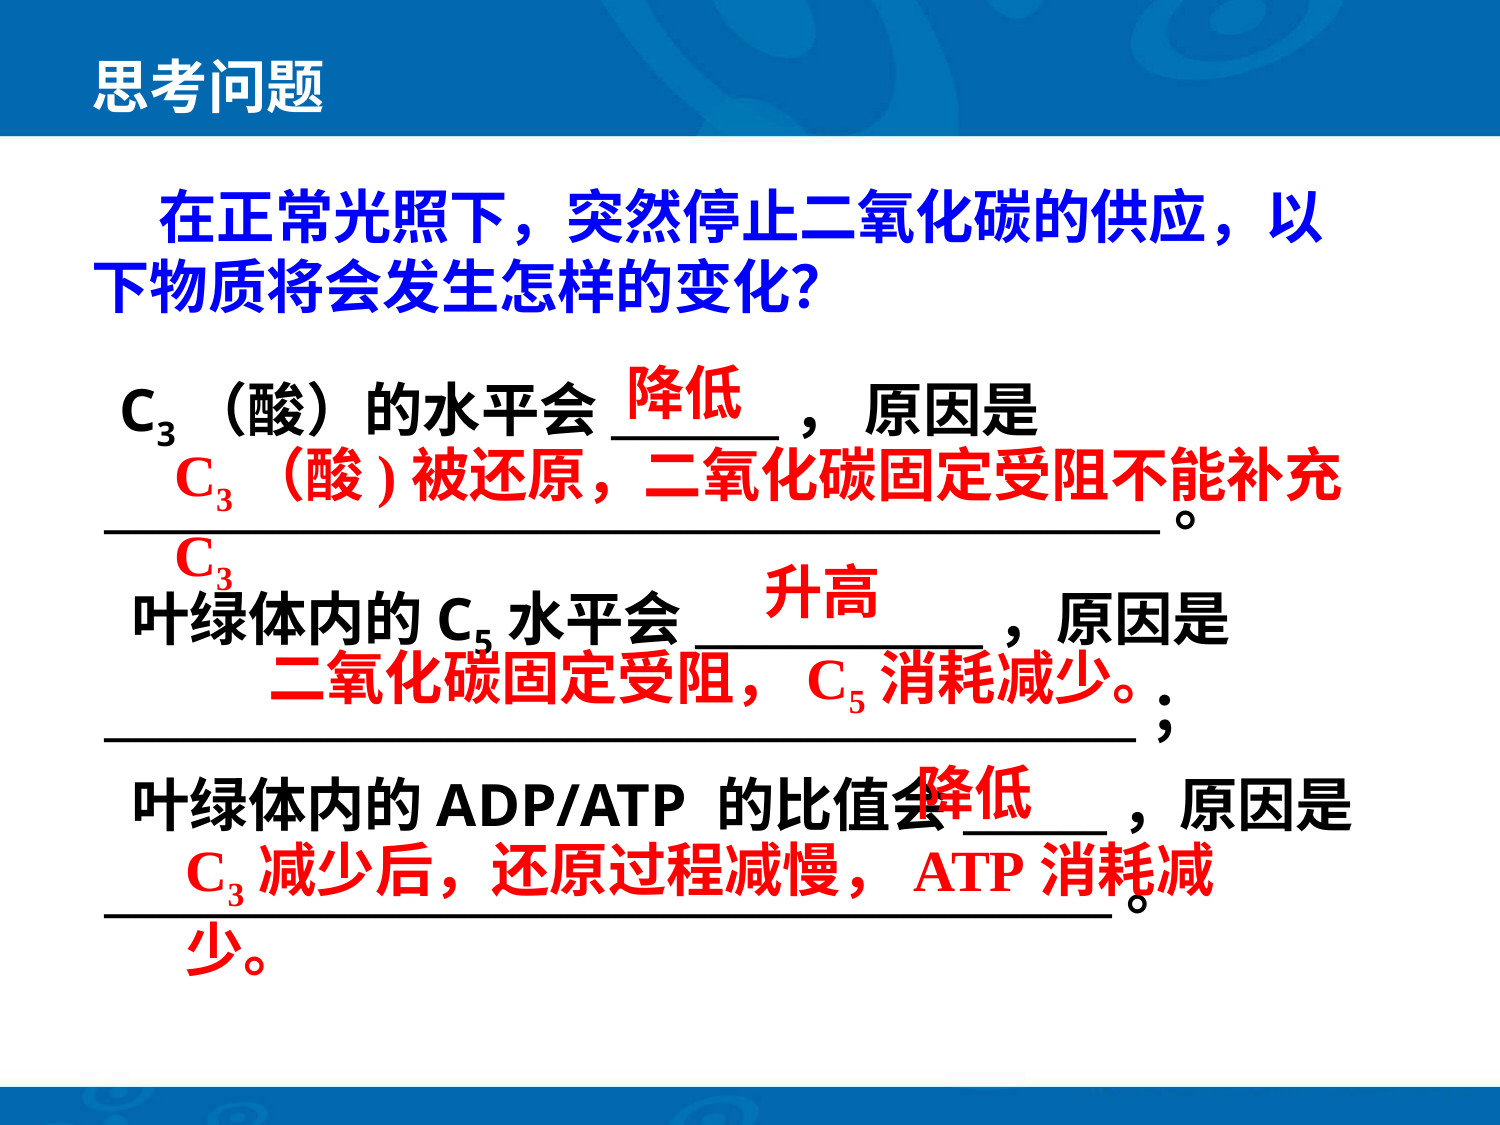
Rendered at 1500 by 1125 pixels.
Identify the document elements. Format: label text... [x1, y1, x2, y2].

text_box C3减少后，还原过程减慢，ATP消耗减少。 [171, 826, 1341, 991]
text_box 降低 [901, 748, 1152, 826]
text_box 思考问题 [76, 42, 503, 128]
text_box C3（酸）的水平会_______， 原因是____________________________________________。 叶绿体内的C5水平会____________，原因是___________________________________________； [89, 349, 1465, 746]
picture [0, 0, 1500, 1125]
text_box 二氧化碳固定受阻，C5消耗减少。 [253, 633, 1199, 728]
text_box 在正常光照下，突然停止二氧化碳的供应，以下物质将会发生怎样的变化？ [76, 172, 1390, 328]
text_box 升高 [749, 548, 916, 633]
text_box 叶绿体内的ADP/ATP 的比值会______，原因是__________________________________________。 [89, 746, 1465, 929]
text_box C3（酸)被还原，二氧化碳固定受阻不能补充C3 [159, 430, 1412, 605]
text_box 降低 [611, 348, 862, 430]
